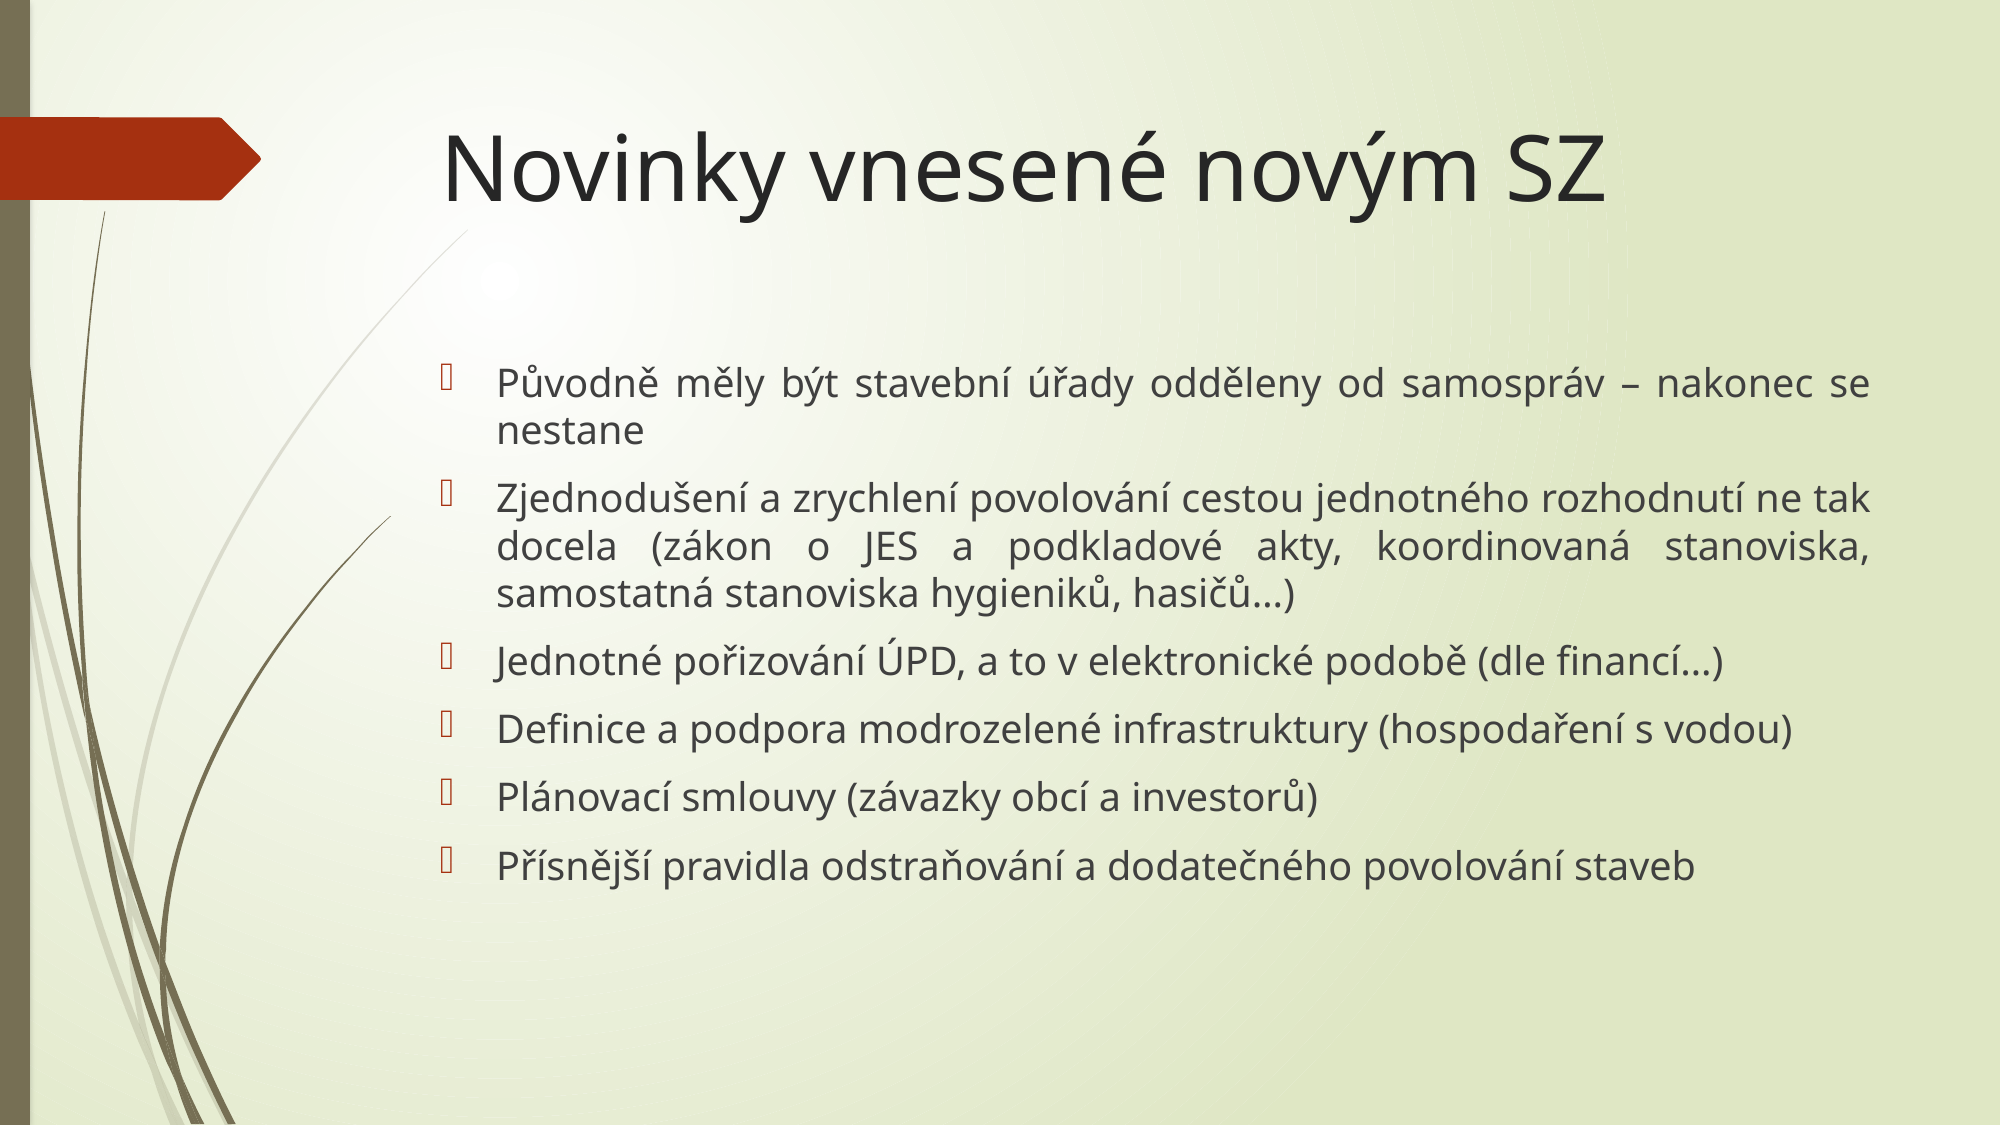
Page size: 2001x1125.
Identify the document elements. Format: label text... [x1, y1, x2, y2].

title Novinky vnesené novým SZ [425, 102, 1888, 313]
list Původně měly být stavební úřady odděleny od samospráv – nakonec se nestane Zjednodušení a zrychlení povolování cestou jednotného rozhodnutí ne tak docela (zákon o JES a podkladové akty, koordinovaná stanoviska, samostatná stanoviska hygieniků, hasičů…) Jednotné pořizování ÚPD, a to v elektronické podobě (dle financí…) Definice a podpora modrozelené infrastruktury (hospodaření s vodou) Plánovací smlouvy (závazky obcí a investorů) Přísnější pravidla odstraňování a dodatečného povolování staveb [424, 350, 1888, 970]
